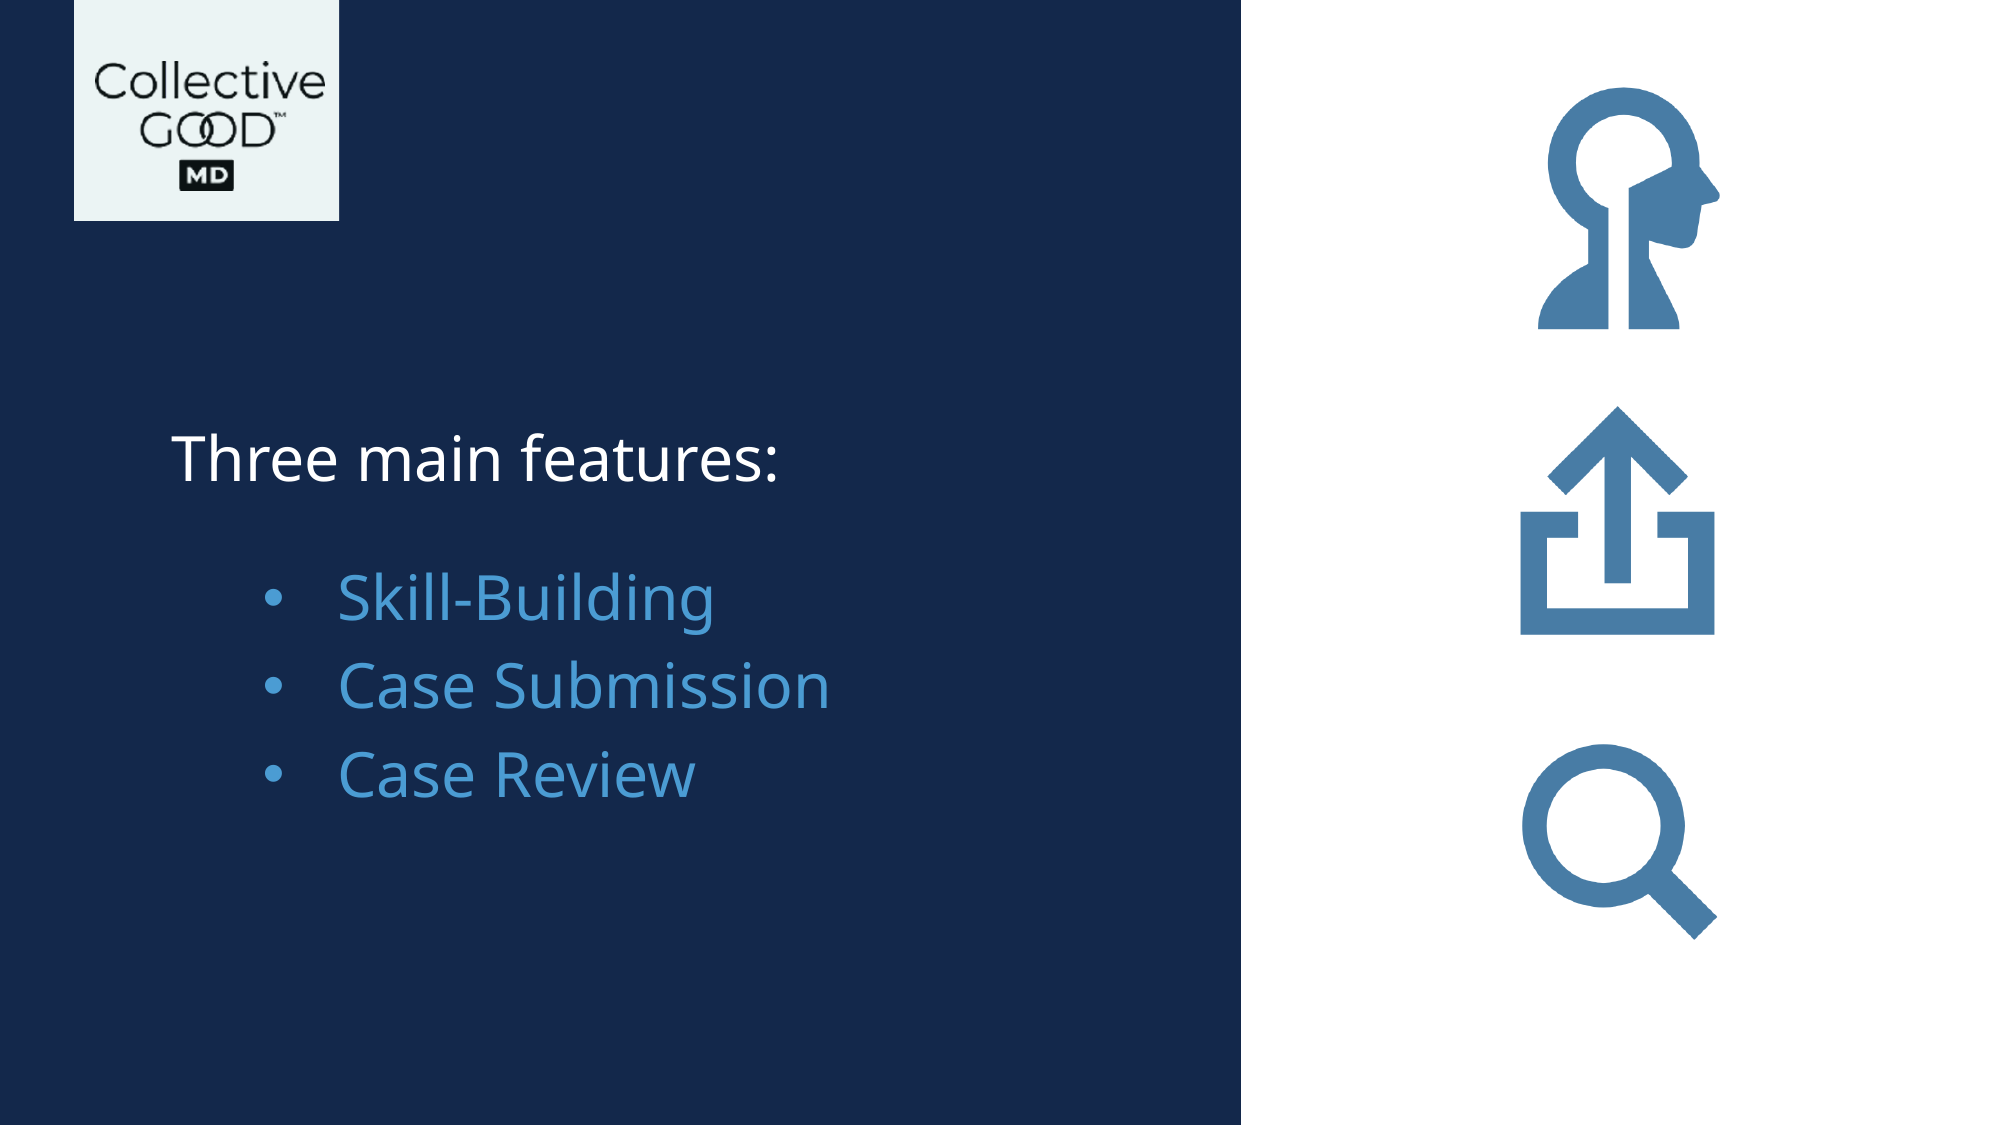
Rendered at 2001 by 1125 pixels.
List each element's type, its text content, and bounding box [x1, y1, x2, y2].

list Skill-Building Case Submission Case Review [247, 559, 1084, 763]
picture [1460, 696, 1789, 990]
text_box [1241, 0, 2000, 1125]
picture [1471, 55, 1771, 666]
title Three main features: [57, 299, 895, 503]
picture [74, 0, 340, 221]
